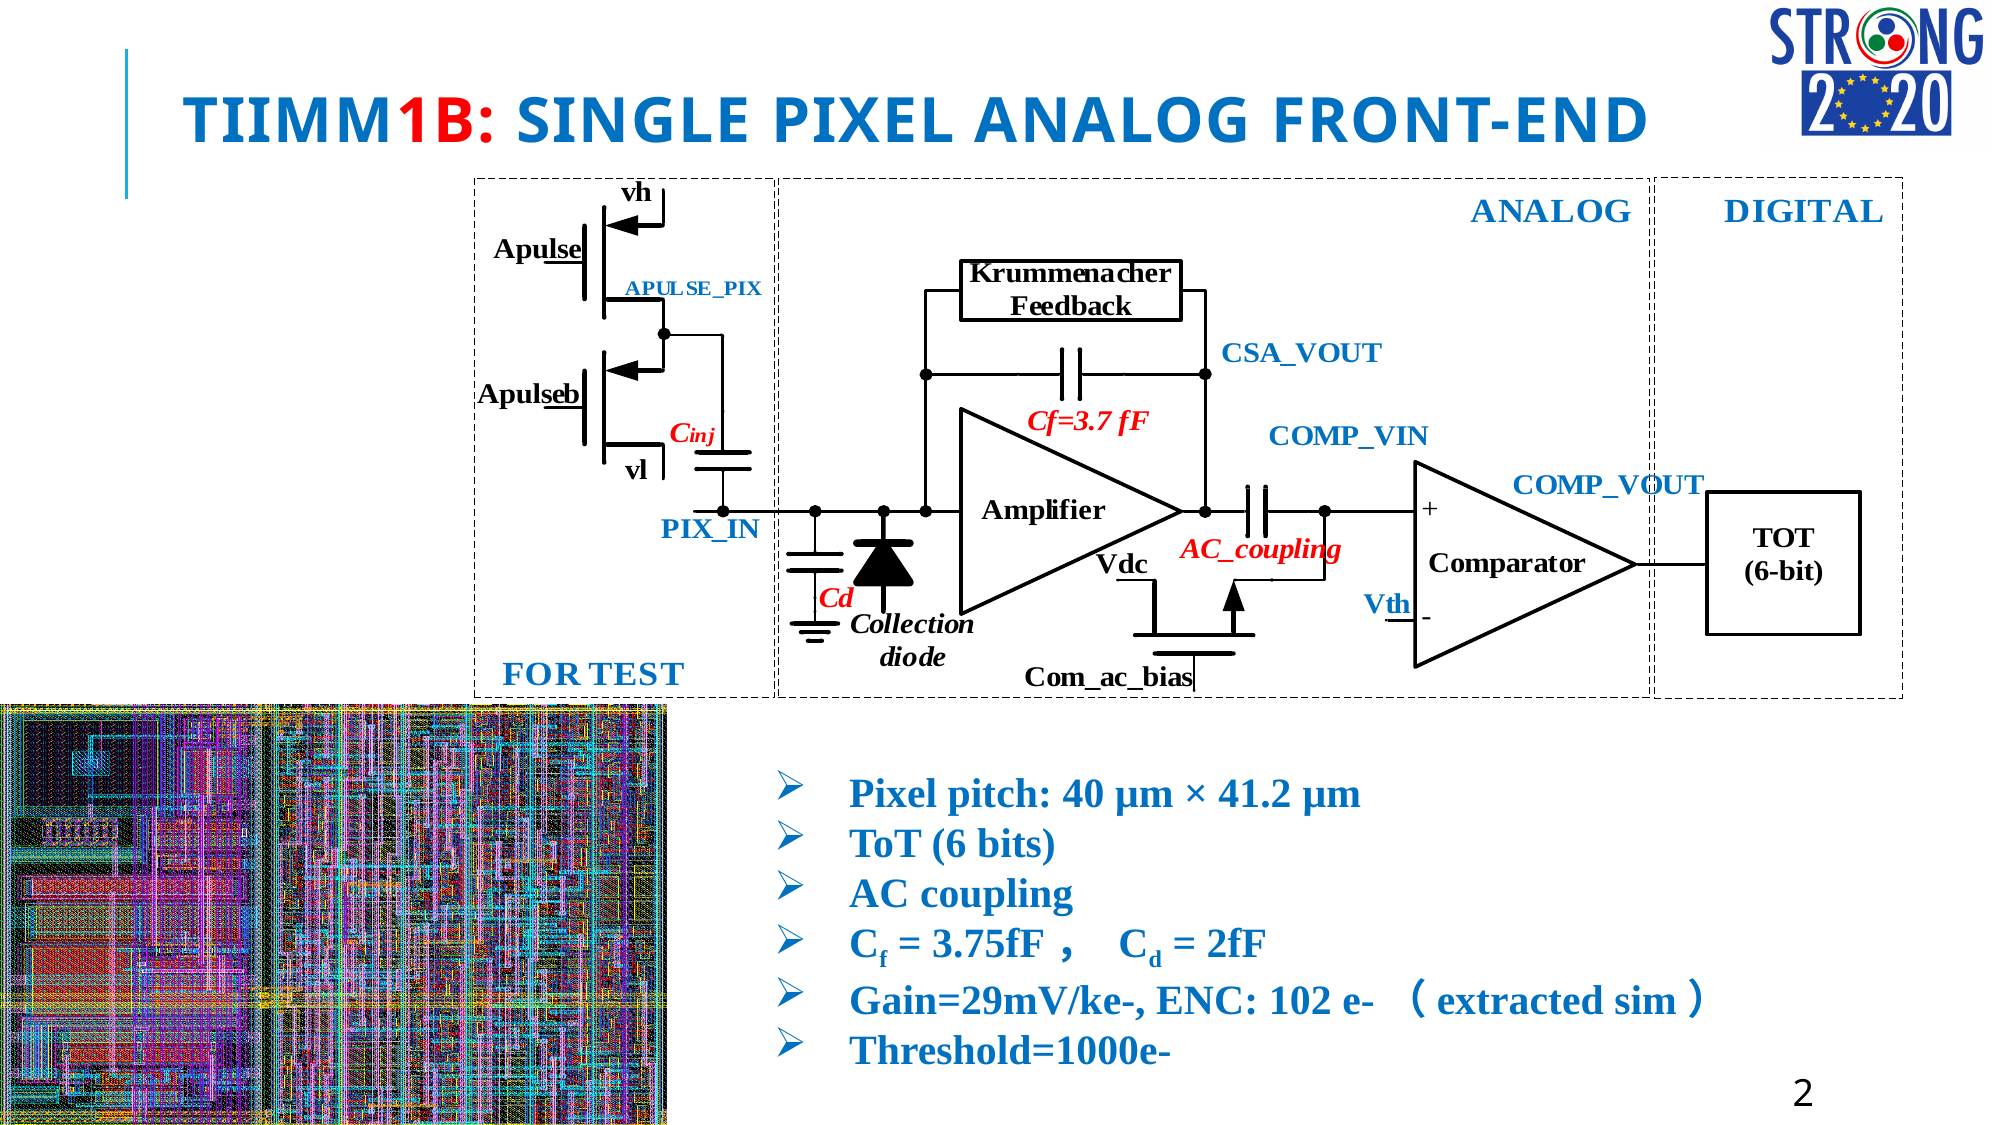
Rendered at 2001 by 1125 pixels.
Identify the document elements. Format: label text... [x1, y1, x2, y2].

slide_number 2 [1777, 1061, 1938, 1107]
text_box Pixel pitch: 40 μm × 41.2 μm ToT (6 bits) AC coupling Cf = 3.75fF， Cd = 2fF Gain=29mV/ke-, ENC: 102 e-（extracted sim） Threshold=1000e- [759, 758, 1763, 1080]
picture [0, 703, 667, 1125]
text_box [452, 156, 1906, 705]
picture [1762, 0, 1986, 152]
title TIIMM1B: Single pixel Analog Front-end [168, 54, 1763, 195]
